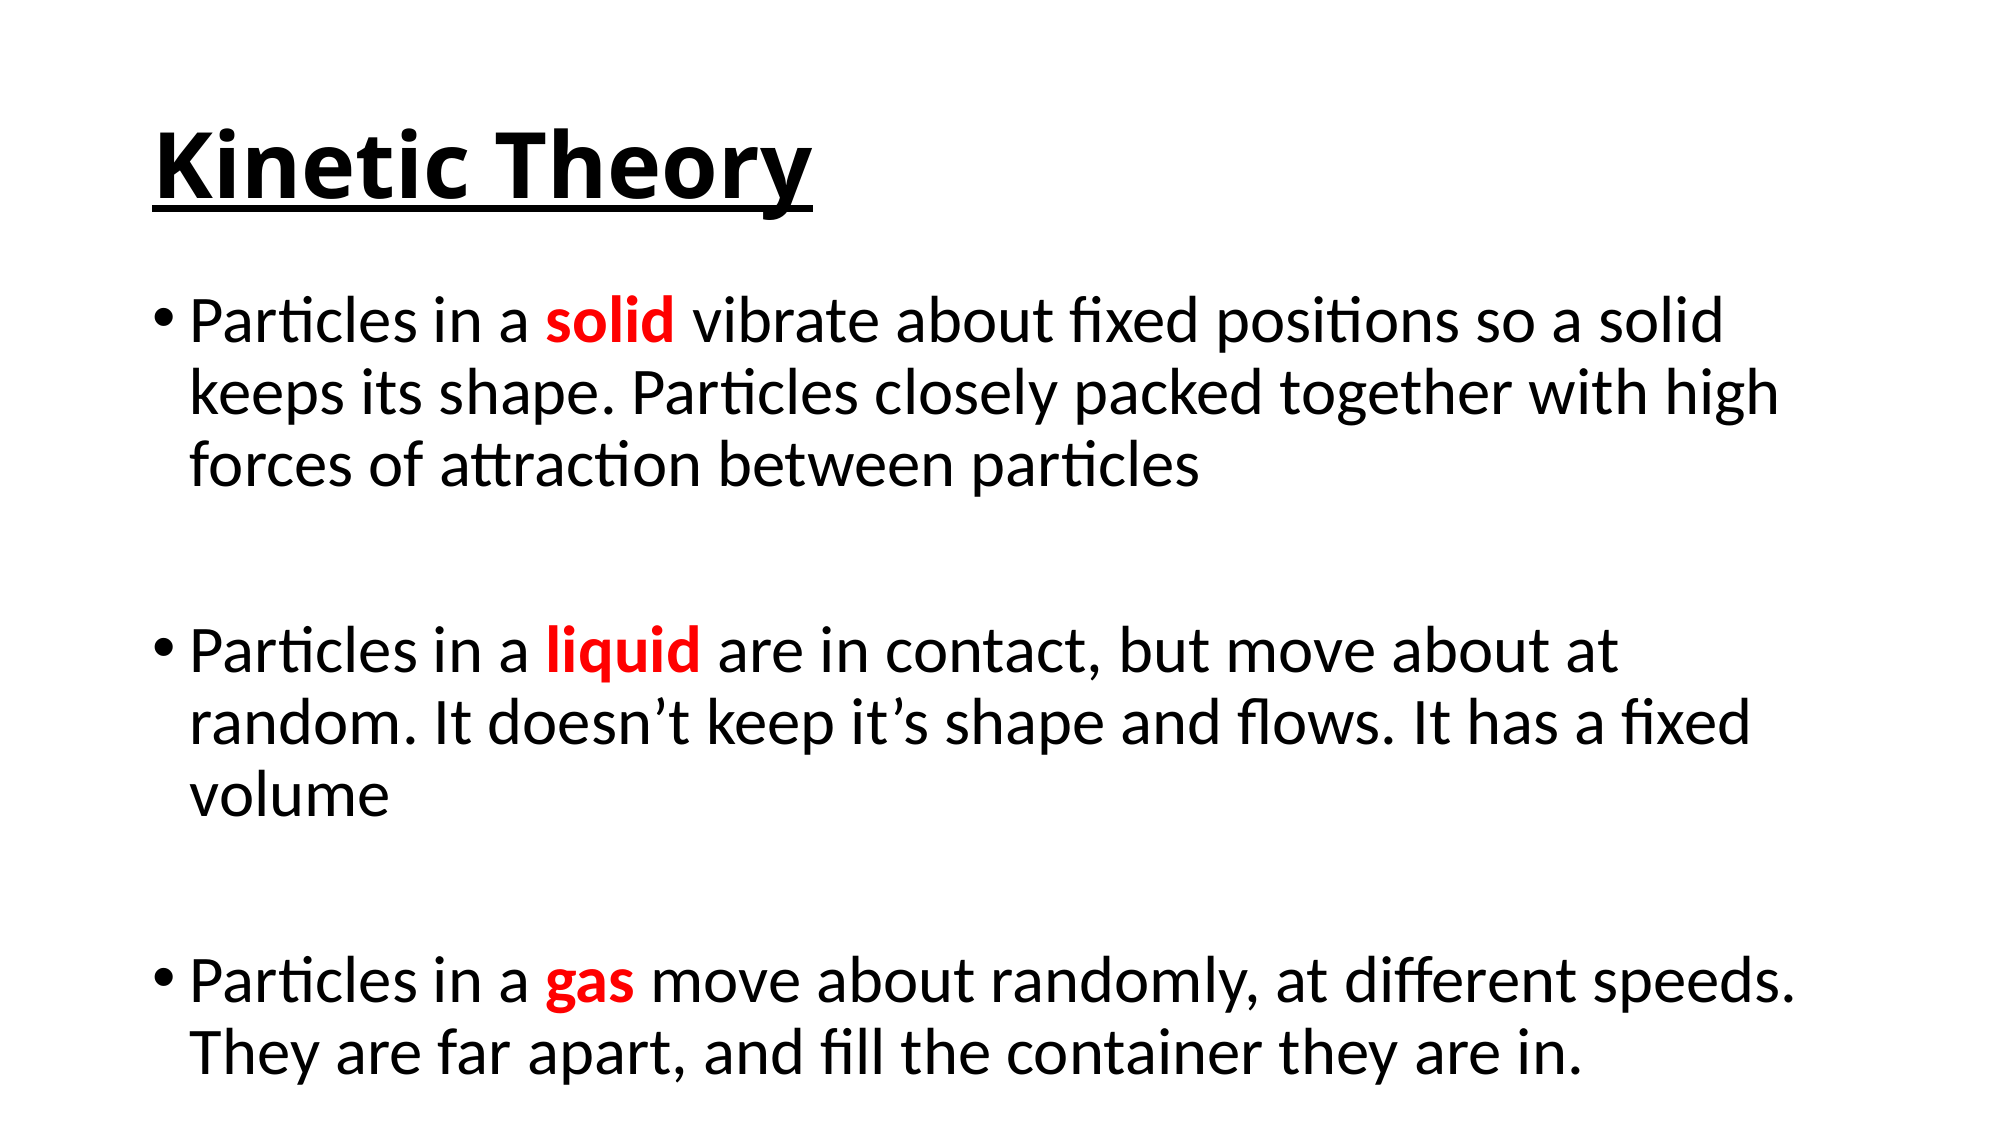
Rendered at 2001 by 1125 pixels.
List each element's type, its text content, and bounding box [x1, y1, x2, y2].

title Kinetic Theory [137, 59, 1863, 277]
list Particles in a solid vibrate about fixed positions so a solid keeps its shape. Particles closely packed together with high forces of attraction between particles Particles in a liquid are in contact, but move about at random. It doesn’t keep it’s shape and flows. It has a fixed volume Particles in a gas move about randomly, at different speeds. They are far apart, and fill the container they are in. [137, 277, 1863, 1103]
